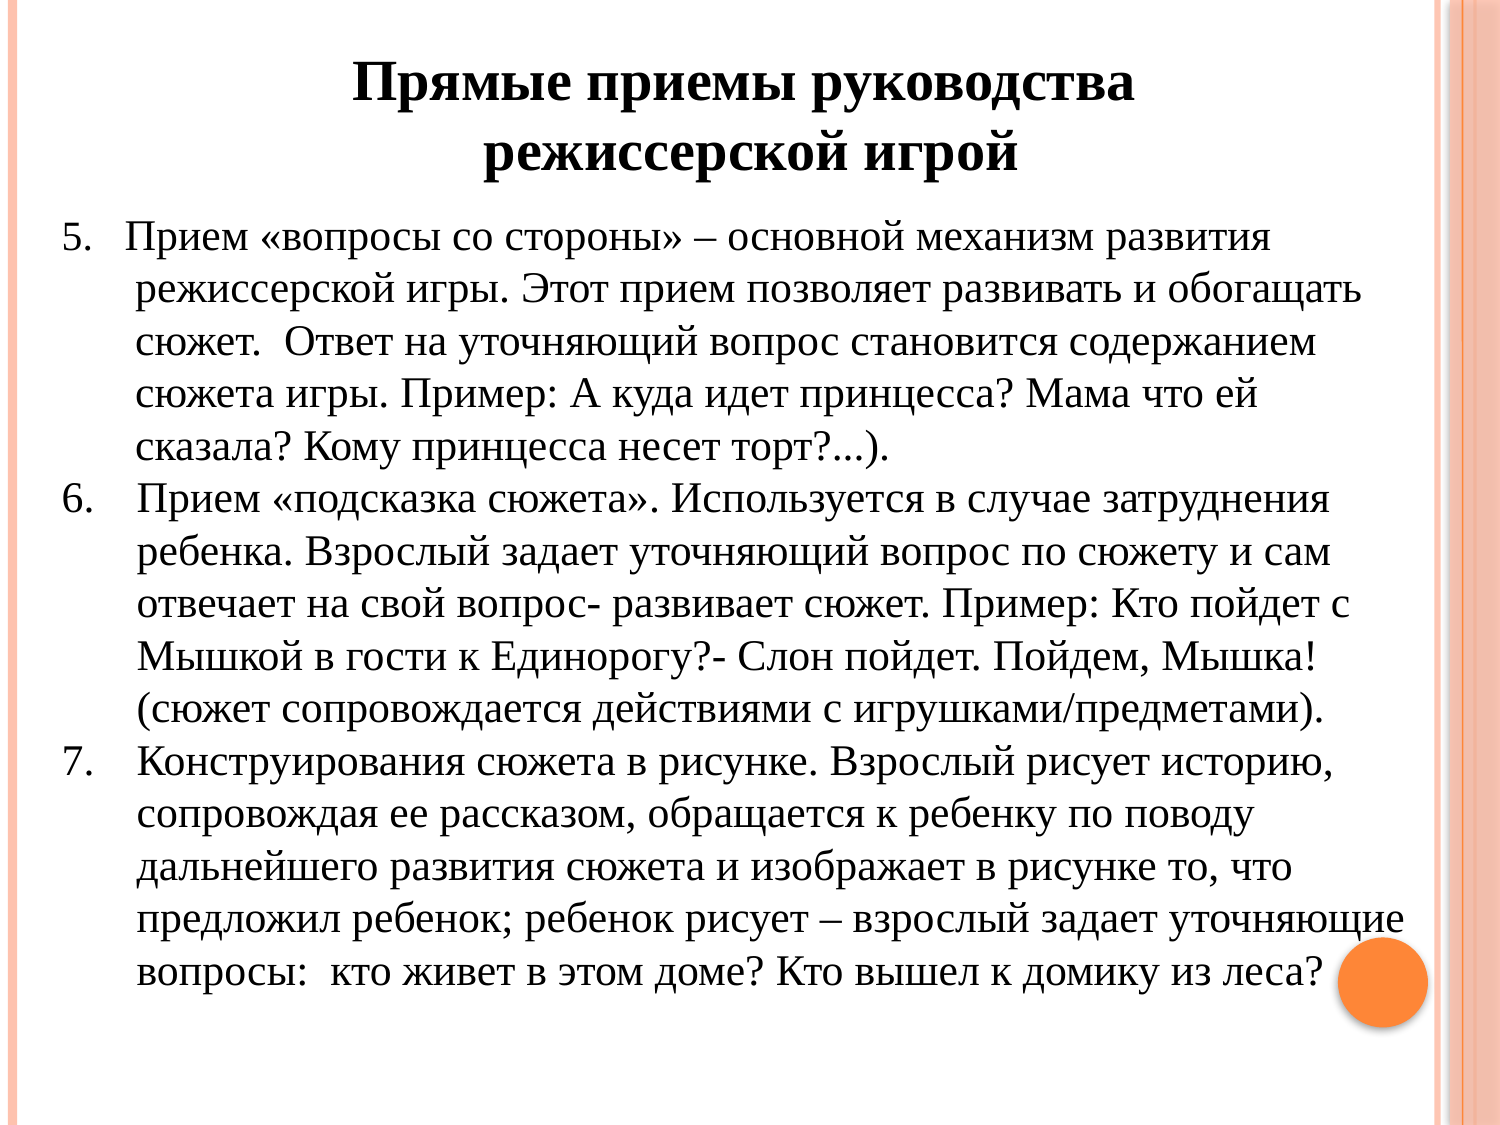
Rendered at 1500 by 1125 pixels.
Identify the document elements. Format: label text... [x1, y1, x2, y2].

text_box Прямые приемы руководства режиссерской игрой [117, 35, 1372, 190]
text_box 5. Прием «вопросы со стороны» – основной механизм развития режиссерской игры. Этот прием позволяет развивать и обогащать сюжет. Ответ на уточняющий вопрос становится содержанием сюжета игры. Пример: А куда идет принцесса? Мама что ей сказала? Кому принцесса несет торт?...). Прием «подсказка сюжета». Используется в случае затруднения ребенка. Взрослый задает уточняющий вопрос по сюжету и сам отвечает на свой вопрос- развивает сюжет. Пример: Кто пойдет с Мышкой в гости к Единорогу?- Слон пойдет. Пойдем, Мышка! (сюжет сопровождается действиями с игрушками/предметами). Конструирования сюжета в рисунке. Взрослый рисует историю, сопровождая ее рассказом, обращается к ребенку по поводу дальнейшего развития сюжета и изображает в рисунке то, что предложил ребенок; ребенок рисует – взрослый задает уточняющие вопросы: кто живет в этом доме? Кто вышел к домику из леса? [46, 199, 1430, 1002]
